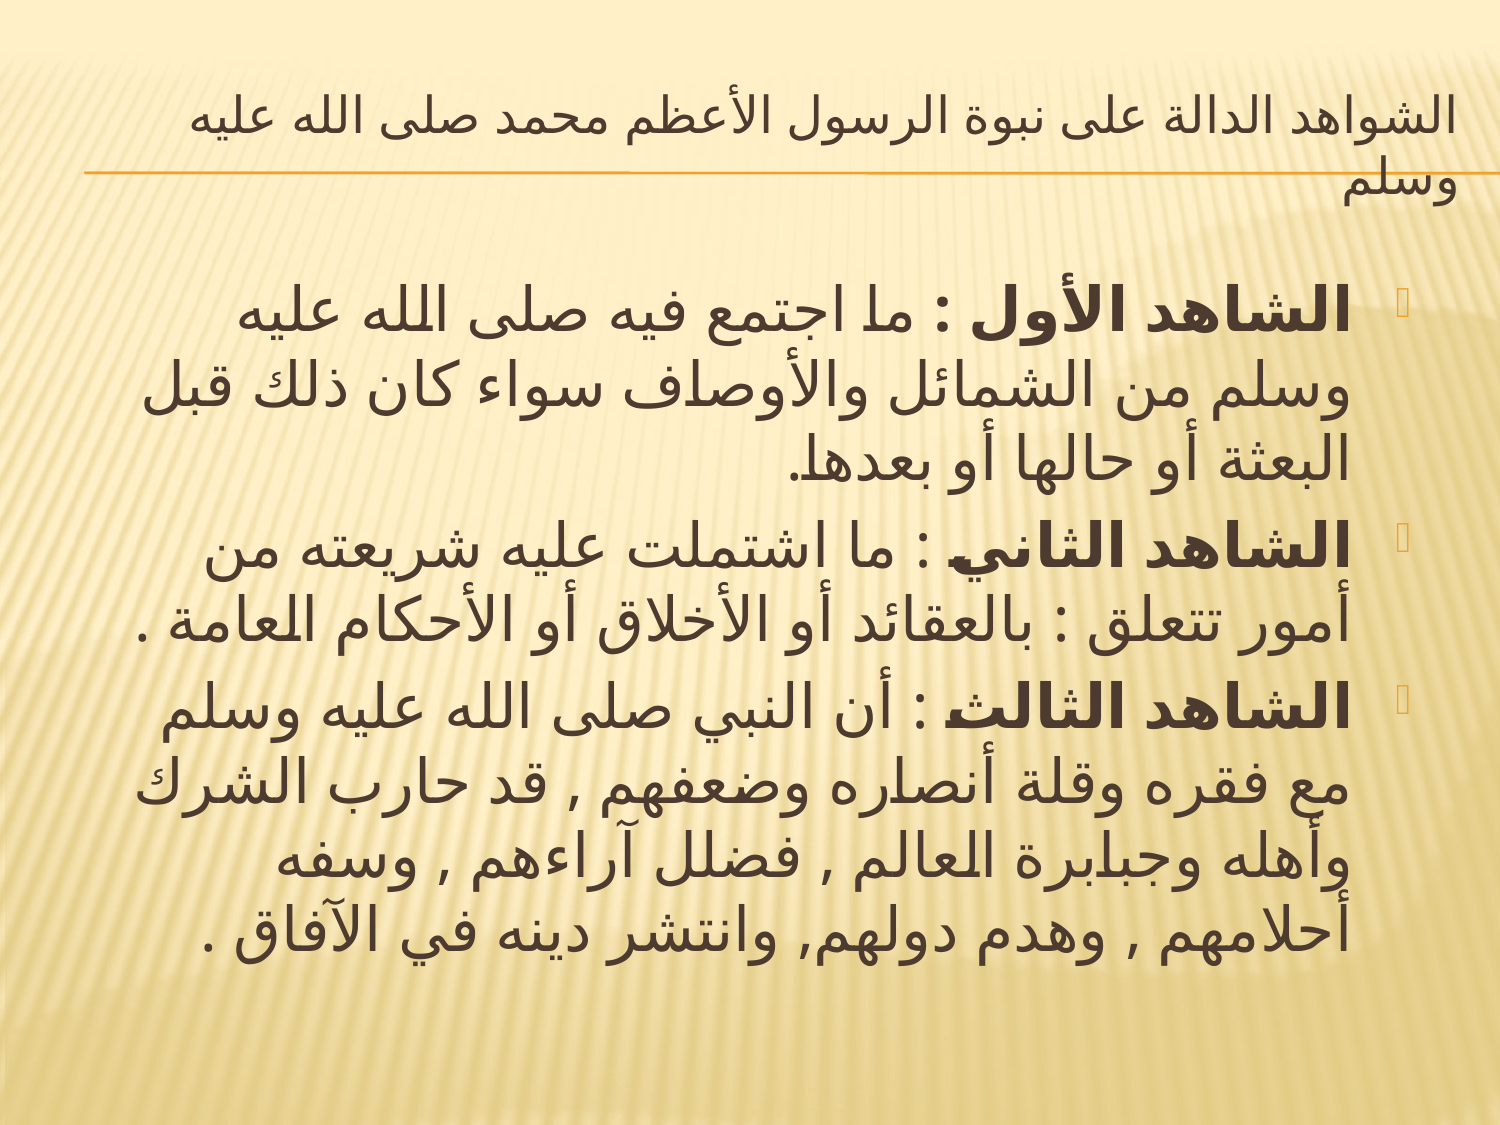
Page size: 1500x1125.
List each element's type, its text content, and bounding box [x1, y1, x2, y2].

title الشواهد الدالة على نبوة الرسول الأعظم محمد صلى الله عليه وسلم [50, 75, 1475, 213]
list الشاهد الأول : ما اجتمع فيه صلى الله عليه وسلم من الشمائل والأوصاف سواء كان ذلك قبل البعثة أو حالها أو بعدها. الشاهد الثاني : ما اشتملت عليه شريعته من أمور تتعلق : بالعقائد أو الأخلاق أو الأحكام العامة . الشاهد الثالث : أن النبي صلى الله عليه وسلم مع فقره وقلة أنصاره وضعفهم , قد حارب الشرك وأهله وجبابرة العالم , فضلل آراءهم , وسفه أحلامهم , وهدم دولهم, وانتشر دينه في الآفاق . [75, 262, 1425, 1079]
